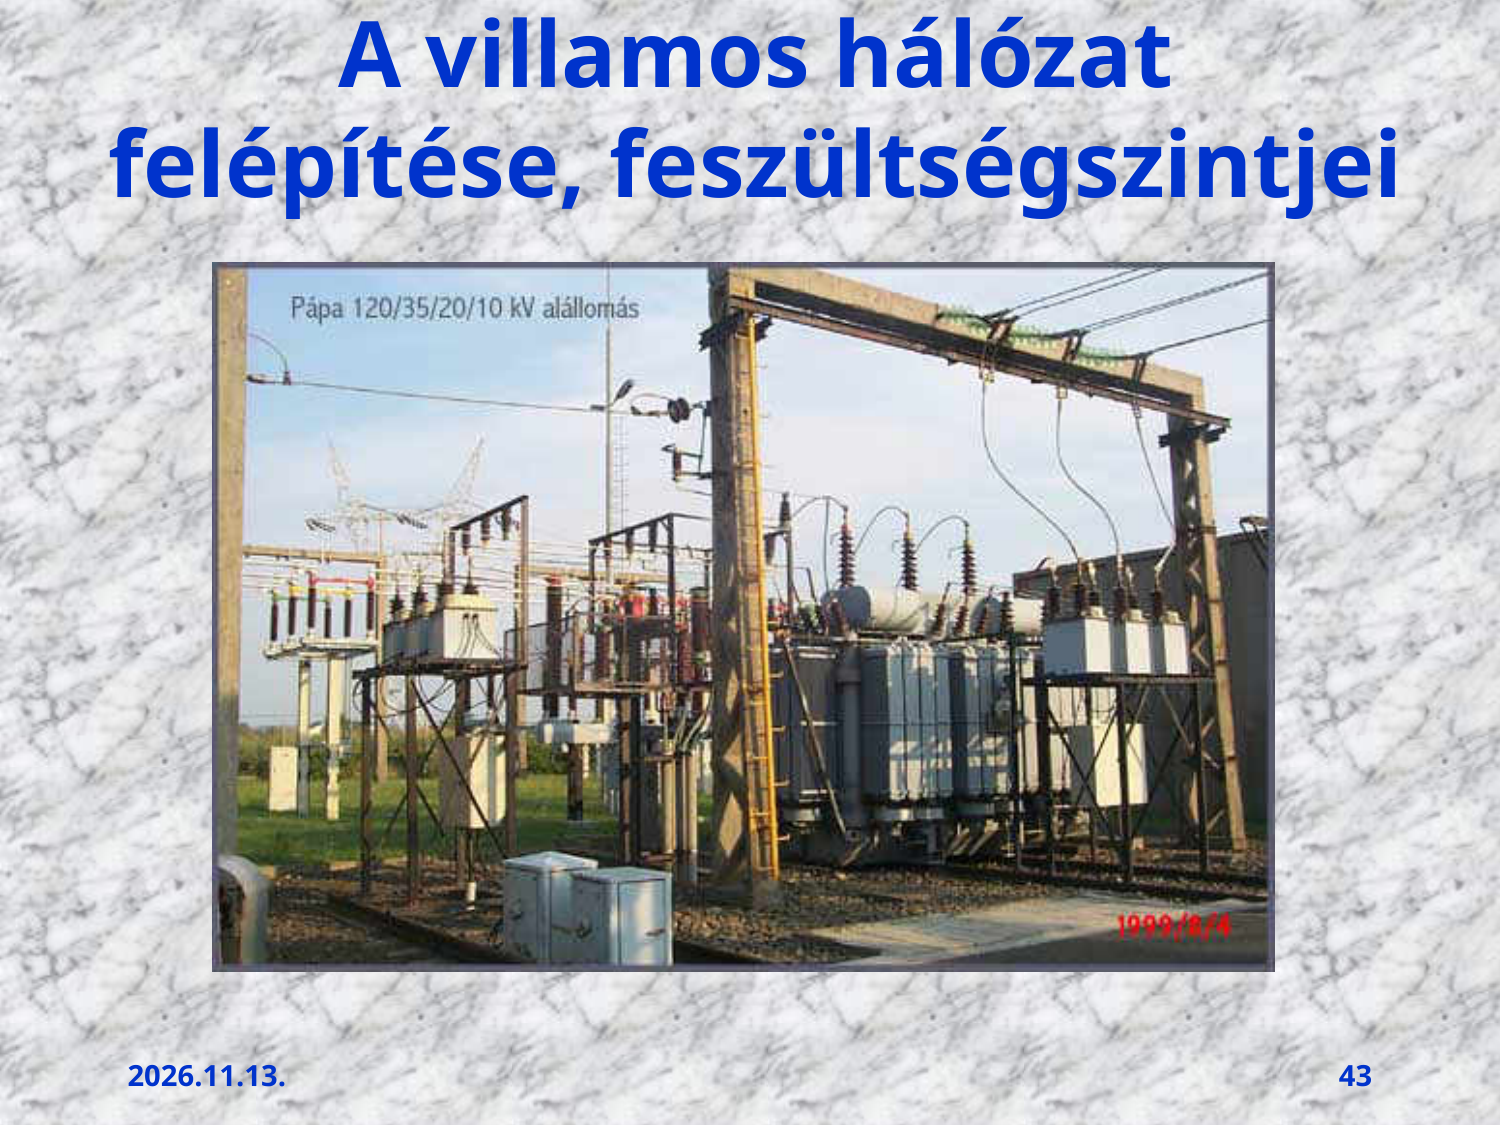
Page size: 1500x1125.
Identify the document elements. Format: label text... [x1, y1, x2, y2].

text_box A villamos hálózat felépítése, feszültségszintjei [74, 12, 1438, 200]
slide_number 43 [1074, 1049, 1388, 1125]
picture [0, 0, 1500, 1125]
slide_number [112, 1049, 426, 1125]
